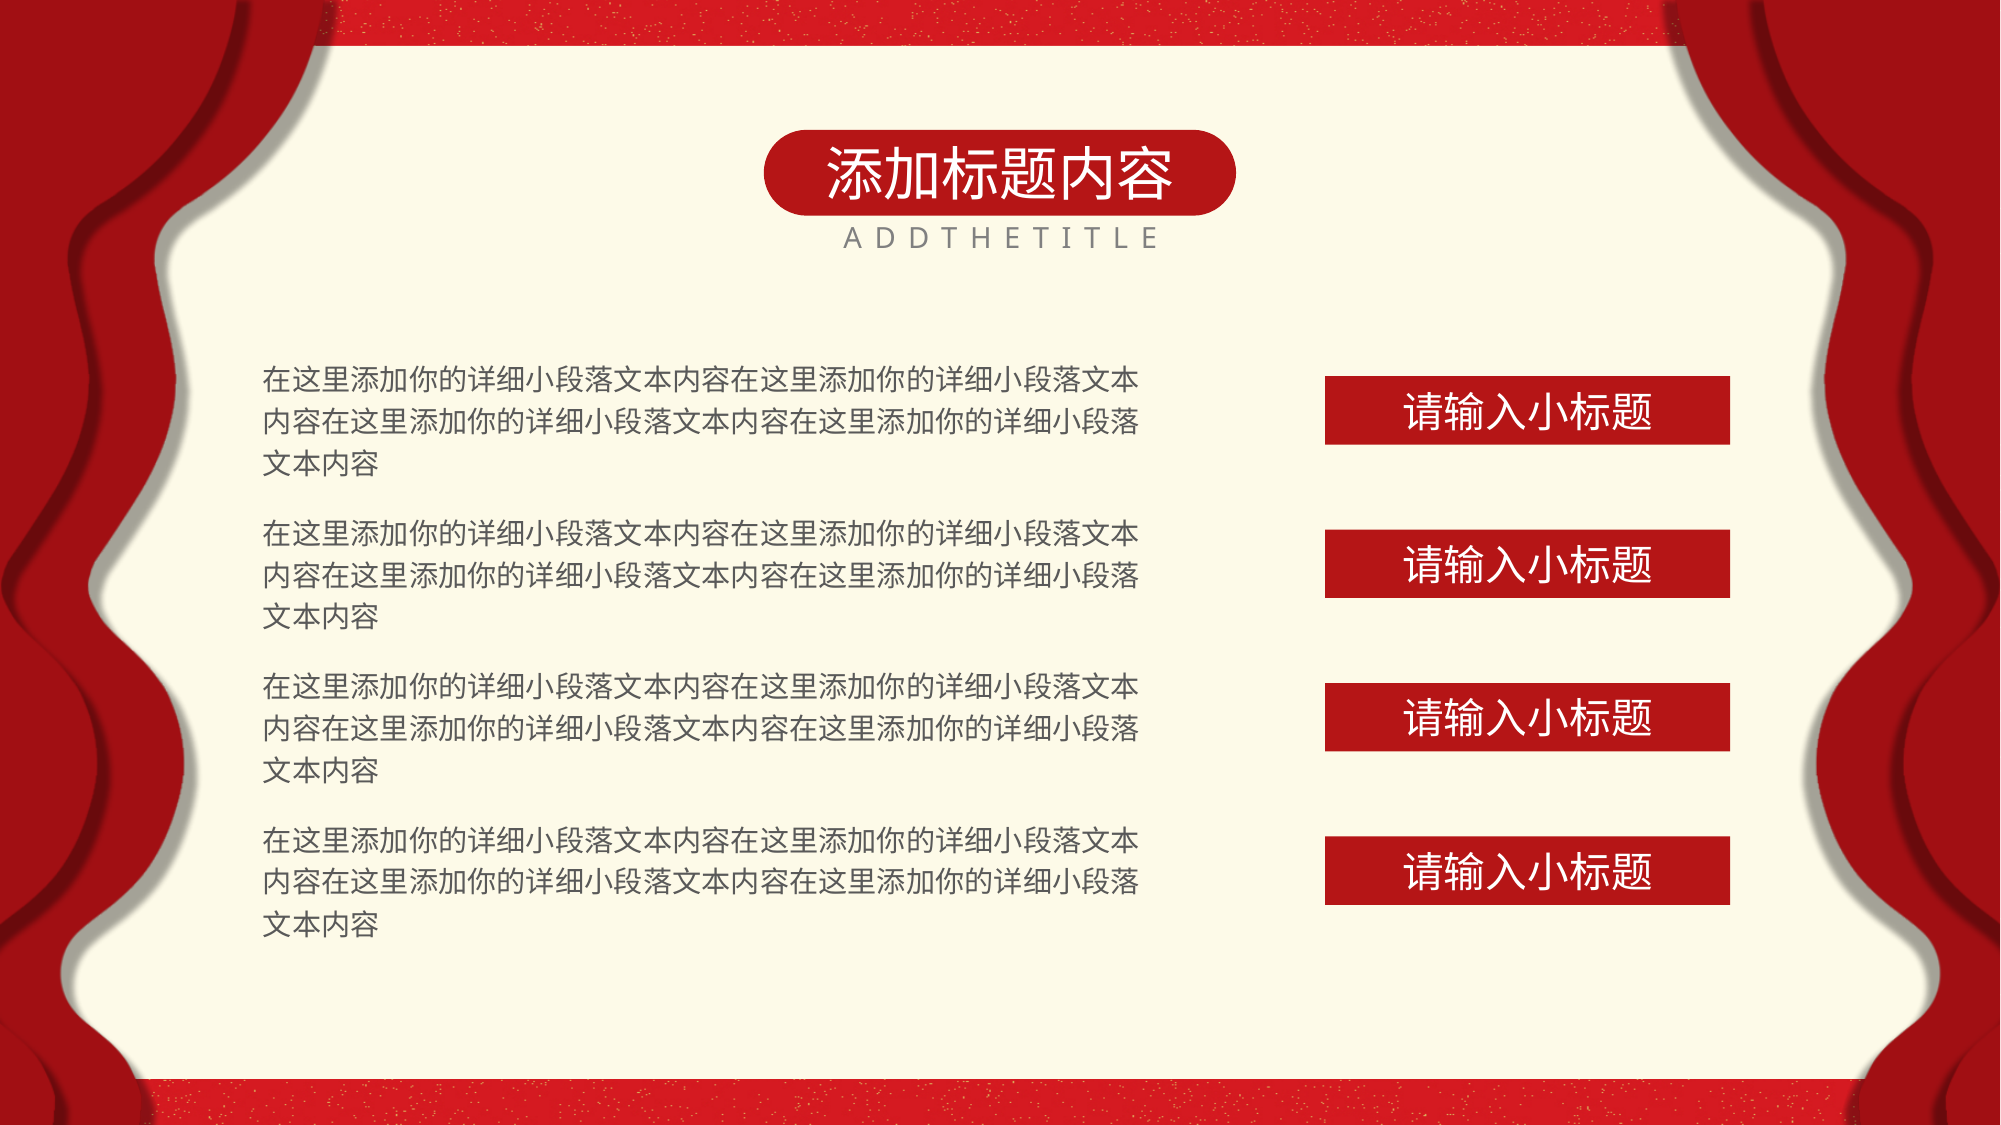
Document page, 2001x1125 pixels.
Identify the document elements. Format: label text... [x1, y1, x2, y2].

text_box 添加标题内容 [735, 129, 1266, 215]
picture [0, 0, 2001, 1125]
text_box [244, 375, 1731, 914]
text_box ADDTHETITLE [787, 212, 1213, 262]
